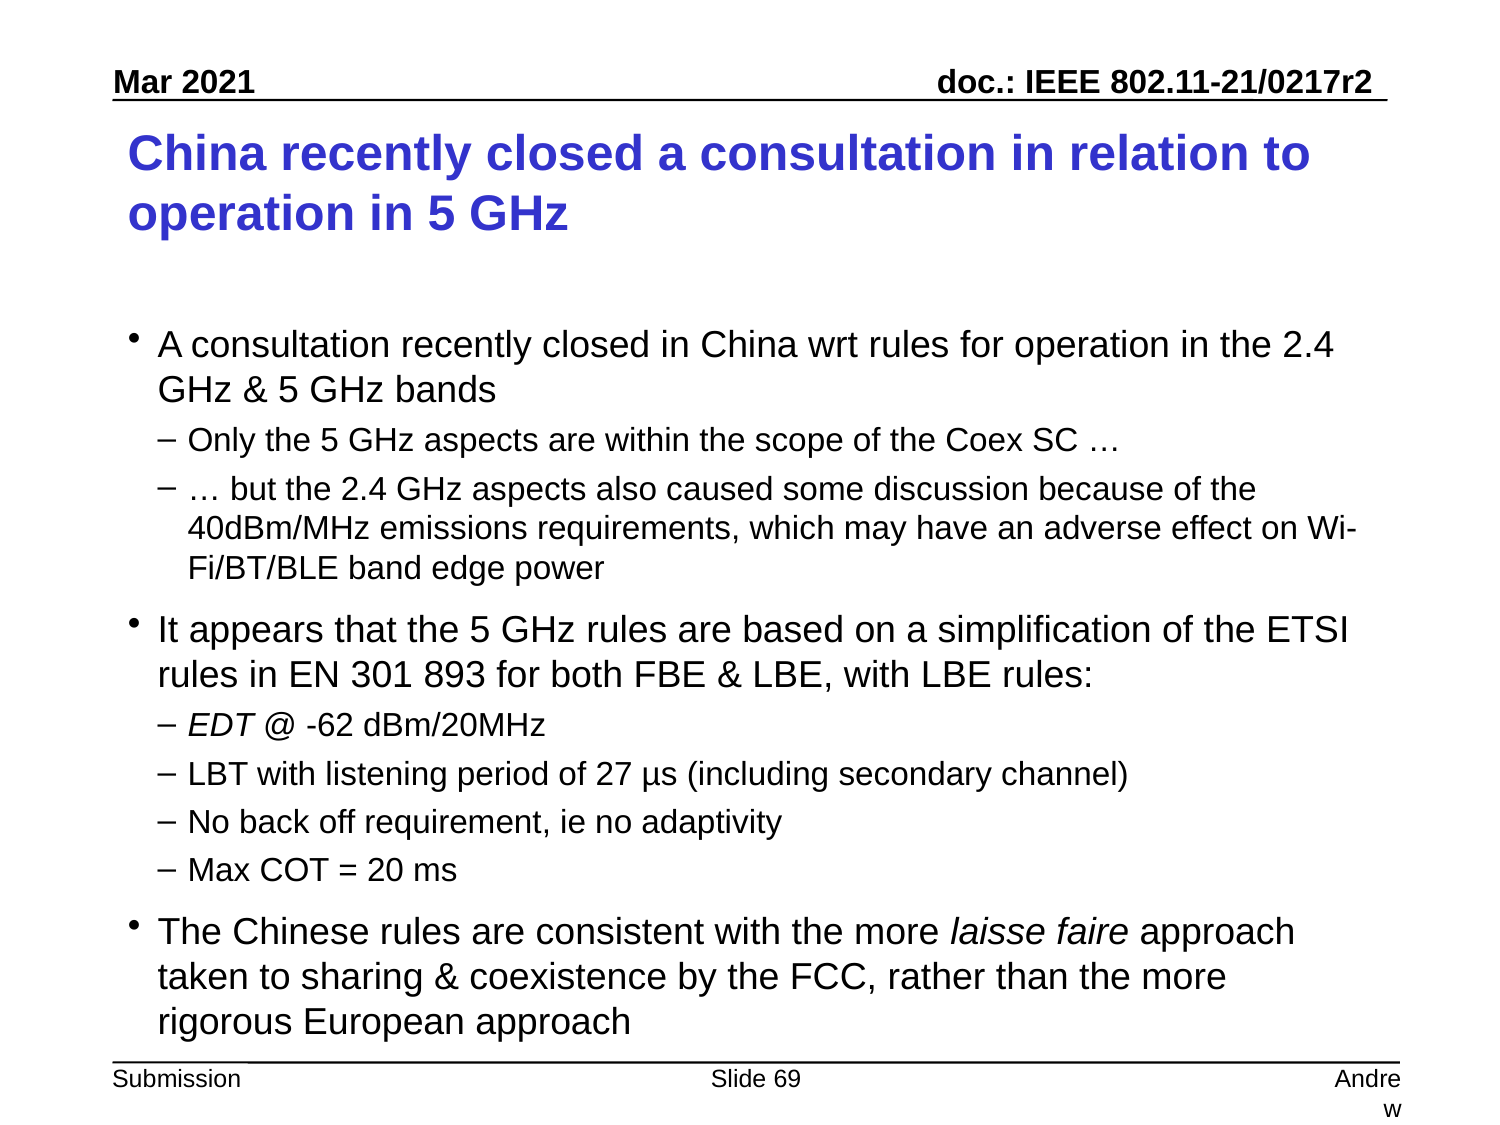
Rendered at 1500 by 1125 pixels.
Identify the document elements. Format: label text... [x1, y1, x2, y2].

slide_number Slide 69 [709, 1061, 803, 1093]
list A consultation recently closed in China wrt rules for operation in the 2.4 GHz & 5 GHz bands Only the 5 GHz aspects are within the scope of the Coex SC … … but the 2.4 GHz aspects also caused some discussion because of the 40dBm/MHz emissions requirements, which may have an adverse effect on Wi-Fi/BT/BLE band edge power It appears that the 5 GHz rules are based on a simplification of the ETSI rules in EN 301 893 for both FBE & LBE, with LBE rules: EDT @ -62 dBm/20MHz LBT with listening period of 27 µs (including secondary channel) No back off requirement, ie no adaptivity Max COT = 20 ms The Chinese rules are consistent with the more laisse faire approach taken to sharing & coexistence by the FCC, rather than the more rigorous European approach [112, 312, 1388, 988]
footer Andrew Myles, Cisco [1320, 1061, 1402, 1093]
title China recently closed a consultation in relation to operation in 5 GHz [112, 112, 1388, 288]
